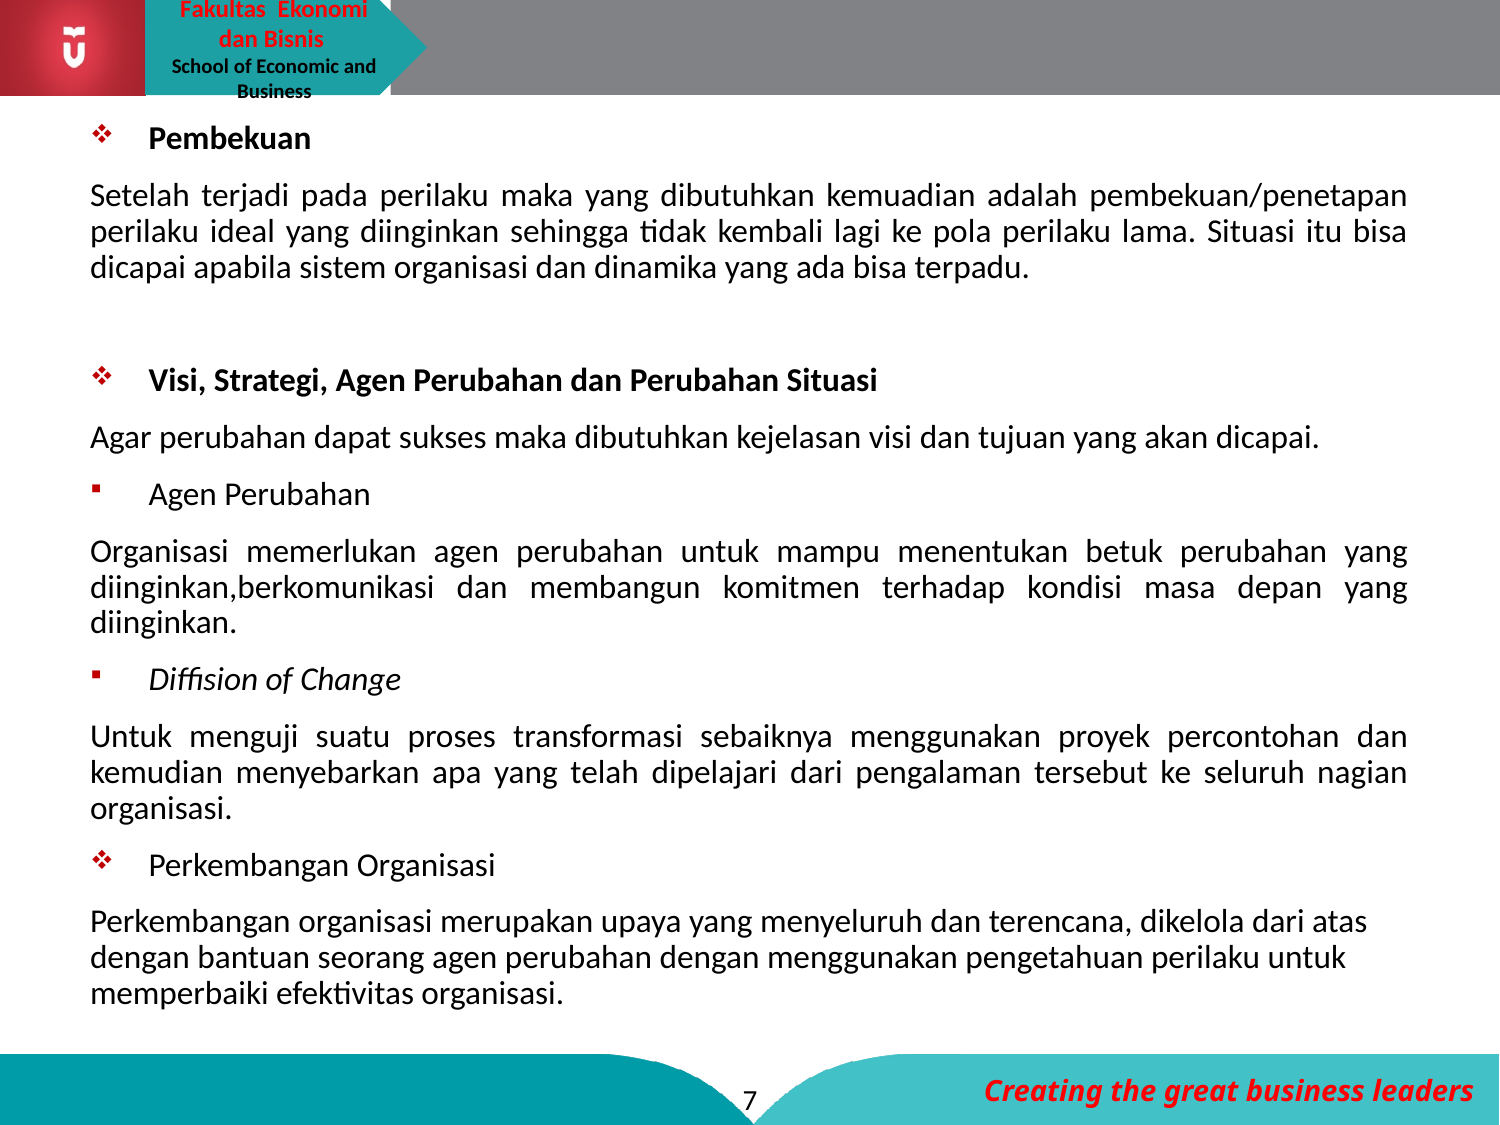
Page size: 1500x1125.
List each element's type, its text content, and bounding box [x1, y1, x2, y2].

picture [0, 0, 145, 96]
list Pembekuan Setelah terjadi pada perilaku maka yang dibutuhkan kemuadian adalah pembekuan/penetapan perilaku ideal yang diinginkan sehingga tidak kembali lagi ke pola perilaku lama. Situasi itu bisa dicapai apabila sistem organisasi dan dinamika yang ada bisa terpadu. Visi, Strategi, Agen Perubahan dan Perubahan Situasi Agar perubahan dapat sukses maka dibutuhkan kejelasan visi dan tujuan yang akan dicapai. Agen Perubahan Organisasi memerlukan agen perubahan untuk mampu menentukan betuk perubahan yang diinginkan,berkomunikasi dan membangun komitmen terhadap kondisi masa depan yang diinginkan. Diffision of Change Untuk menguji suatu proses transformasi sebaiknya menggunakan proyek percontohan dan kemudian menyebarkan apa yang telah dipelajari dari pengalaman tersebut ke seluruh nagian organisasi. Perkembangan Organisasi Perkembangan organisasi merupakan upaya yang menyeluruh dan terencana, dikelola dari atas dengan bantuan seorang agen perubahan dengan menggunakan pengetahuan perilaku untuk memperbaiki efektivitas organisasi. [75, 113, 1425, 1005]
picture [0, 1054, 1499, 1125]
